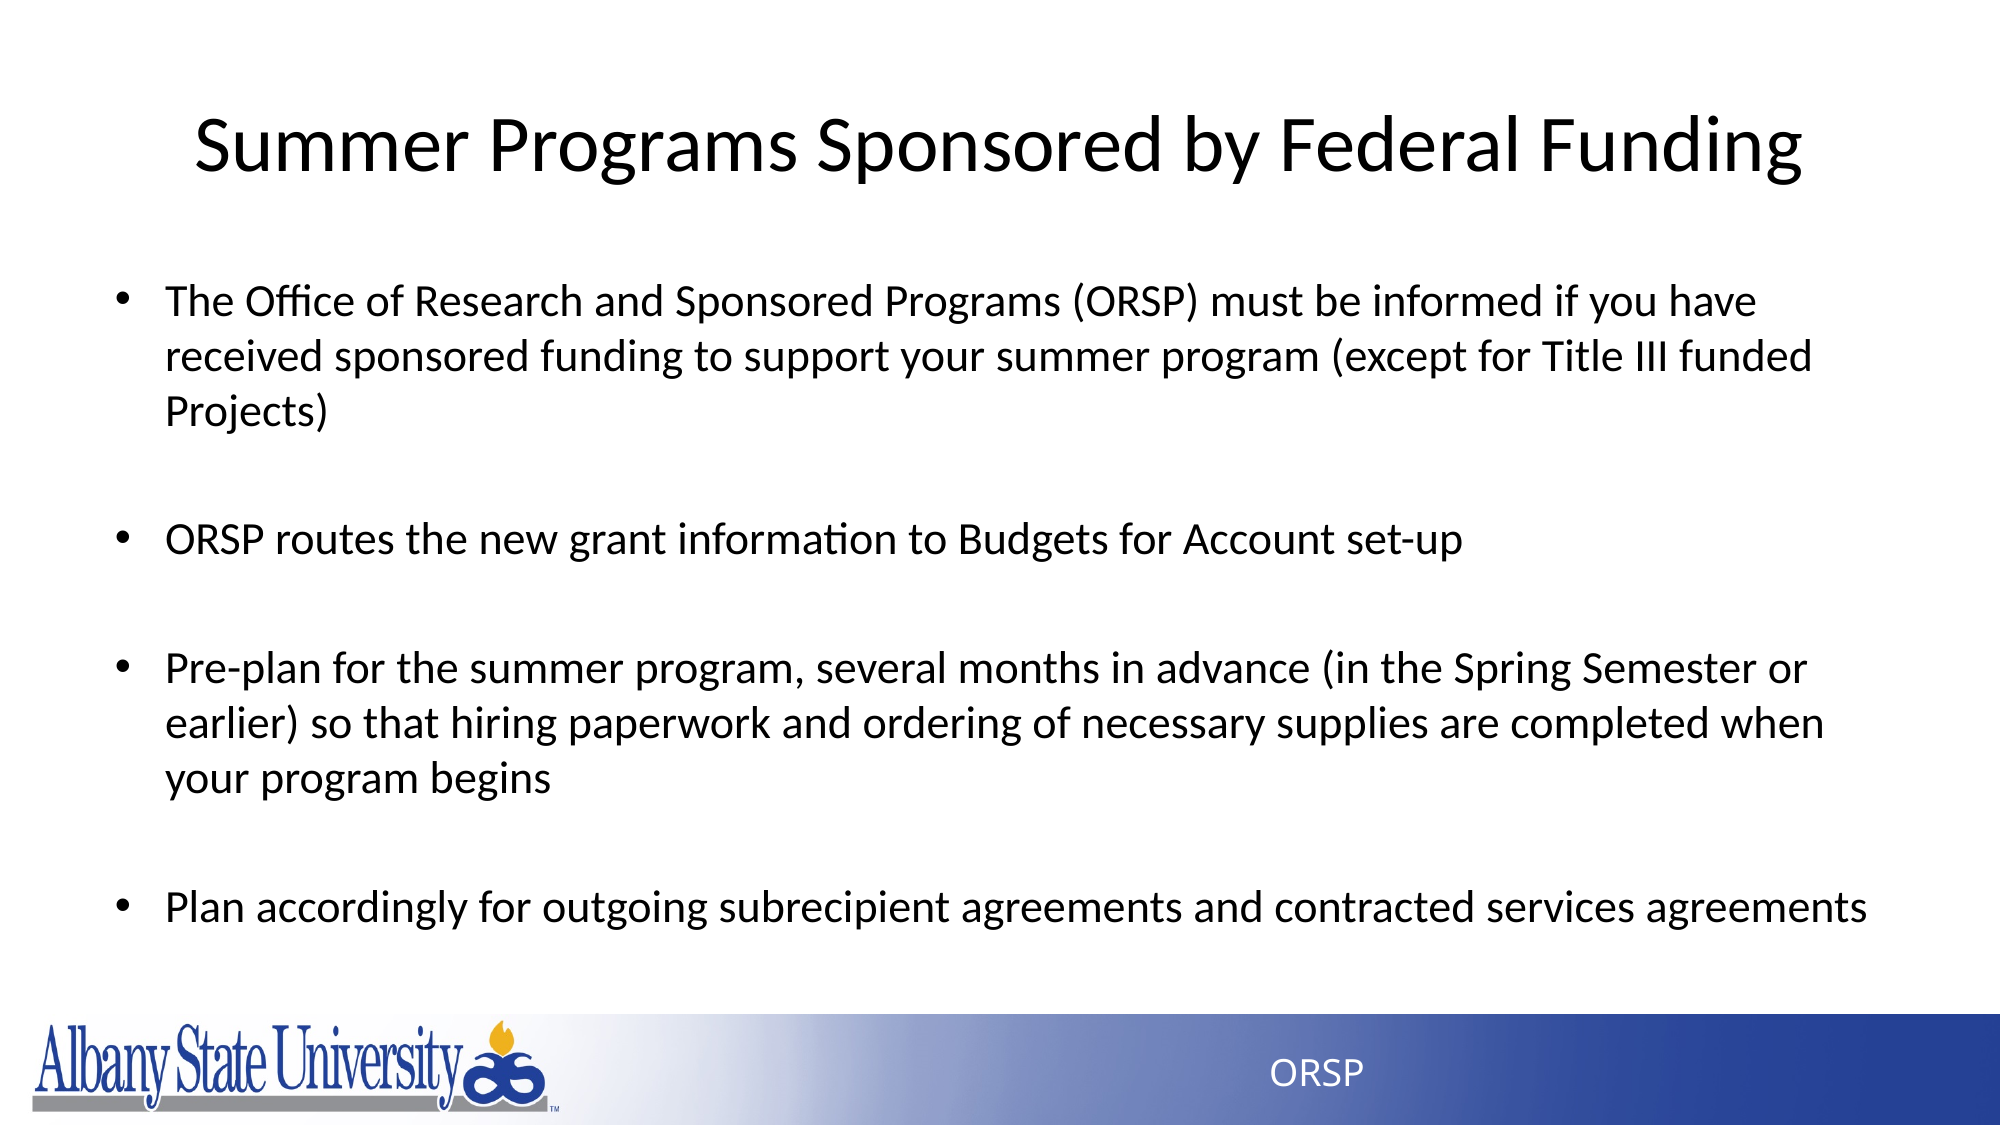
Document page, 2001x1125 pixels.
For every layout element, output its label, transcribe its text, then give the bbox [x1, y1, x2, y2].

picture [0, 1014, 2000, 1125]
title Summer Programs Sponsored by Federal Funding [99, 45, 1900, 233]
list The Office of Research and Sponsored Programs (ORSP) must be informed if you have received sponsored funding to support your summer program (except for Title III funded Projects) ORSP routes the new grant information to Budgets for Account set-up Pre-plan for the summer program, several months in advance (in the Spring Semester or earlier) so that hiring paperwork and ordering of necessary supplies are completed when your program begins Plan accordingly for outgoing subrecipient agreements and contracted services agreements [99, 262, 1900, 1005]
